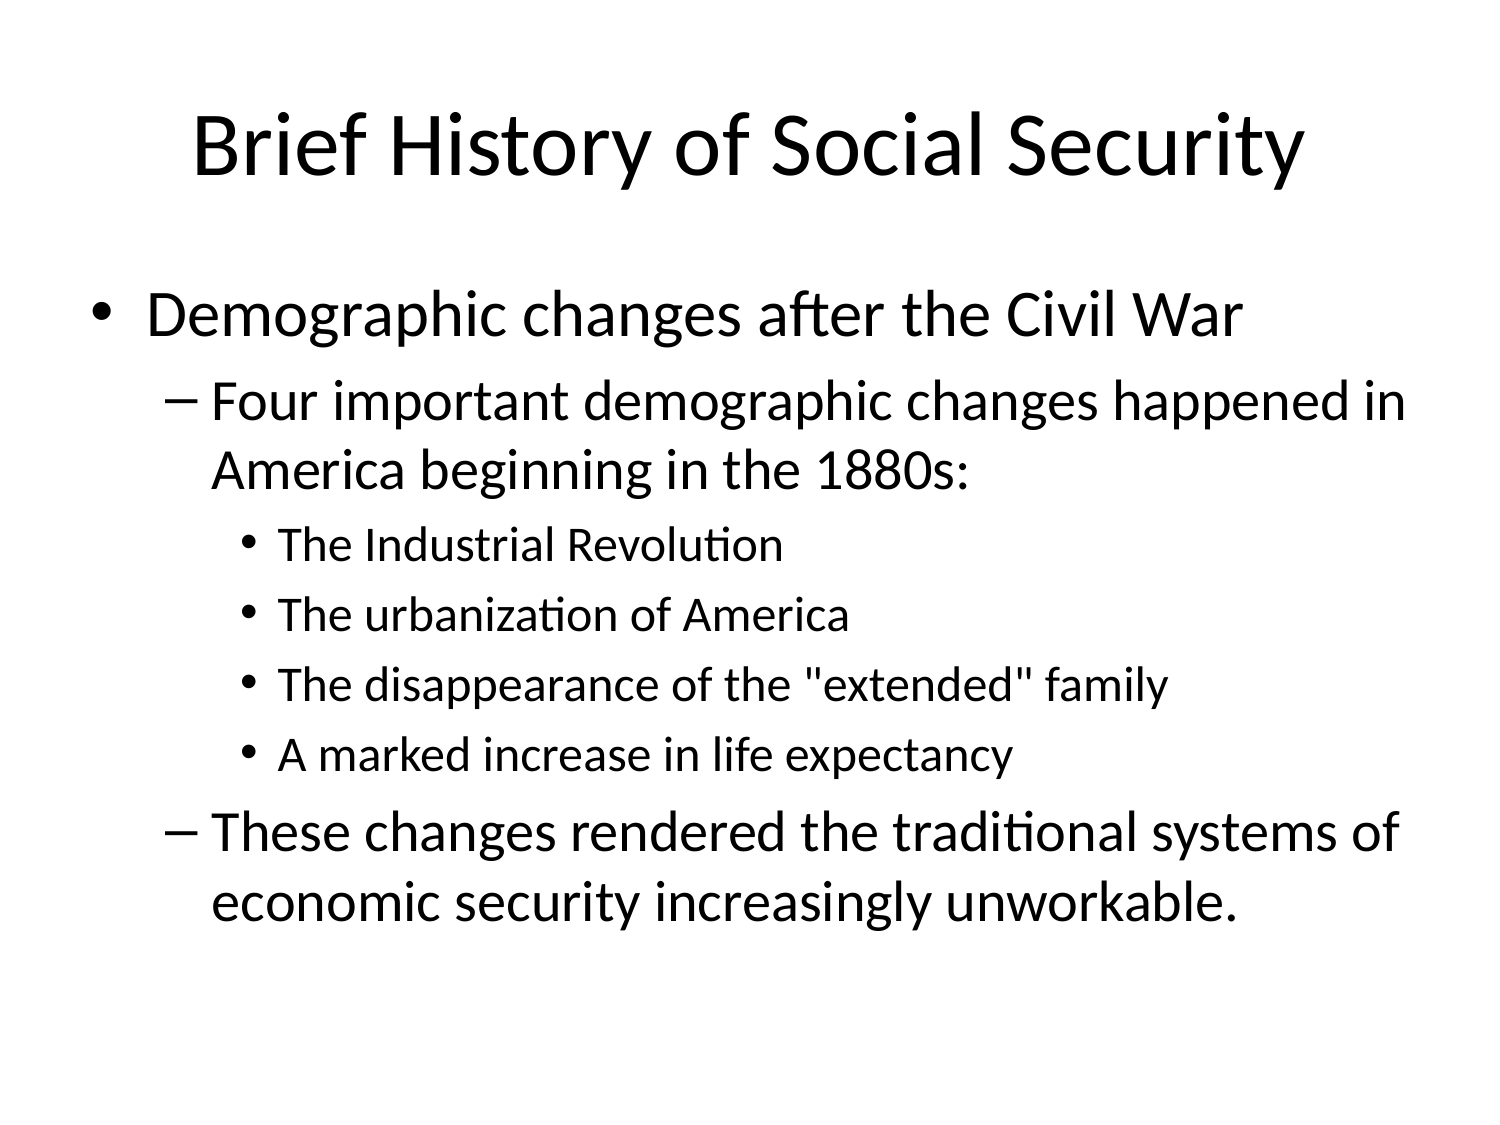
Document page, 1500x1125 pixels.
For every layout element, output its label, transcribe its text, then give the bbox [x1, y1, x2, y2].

list Demographic changes after the Civil War Four important demographic changes happened in America beginning in the 1880s: The Industrial Revolution The urbanization of America The disappearance of the "extended" family A marked increase in life expectancy These changes rendered the traditional systems of economic security increasingly unworkable. [75, 262, 1425, 1005]
title Brief History of Social Security [75, 45, 1425, 233]
